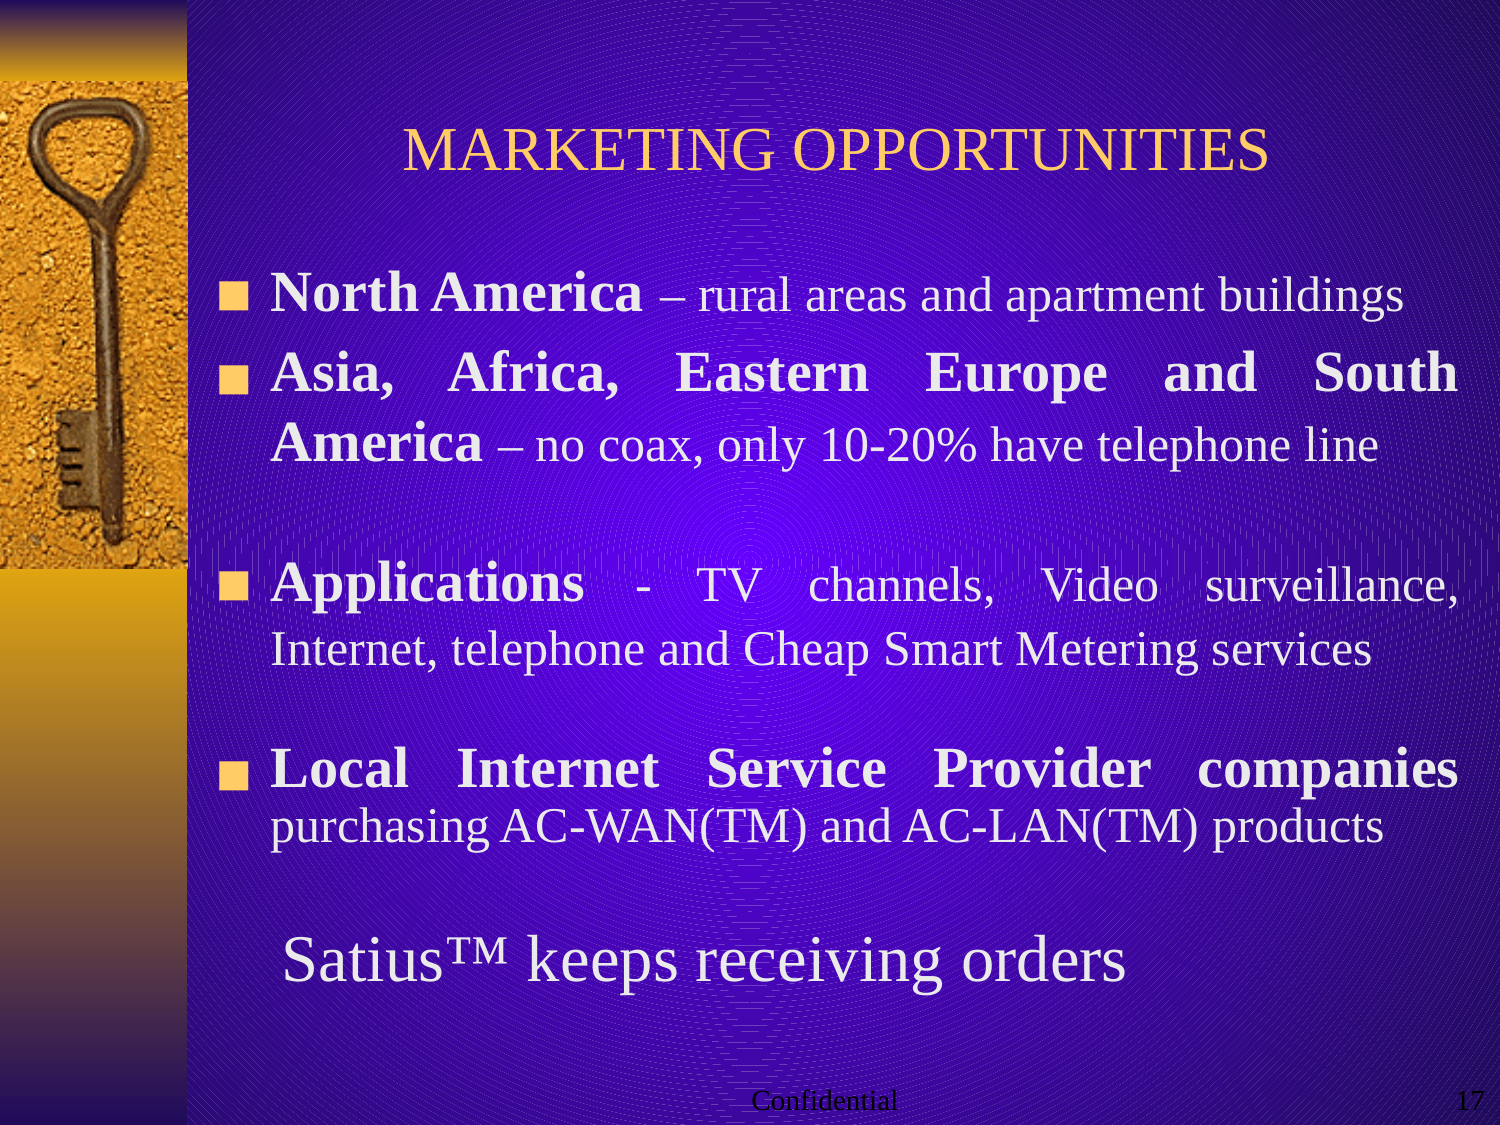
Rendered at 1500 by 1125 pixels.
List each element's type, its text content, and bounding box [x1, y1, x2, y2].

title MARKETING OPPORTUNITIES [200, 50, 1475, 237]
list North America – rural areas and apartment buildings Asia, Africa, Eastern Europe and South America – no coax, only 10-20% have telephone line Applications - TV channels, Video surveillance, Internet, telephone and Cheap Smart Metering services Local Internet Service Provider companies purchasing AC-WAN(TM) and AC-LAN(TM) products Satius™ keeps receiving orders [200, 237, 1475, 1088]
picture [0, 81, 188, 569]
